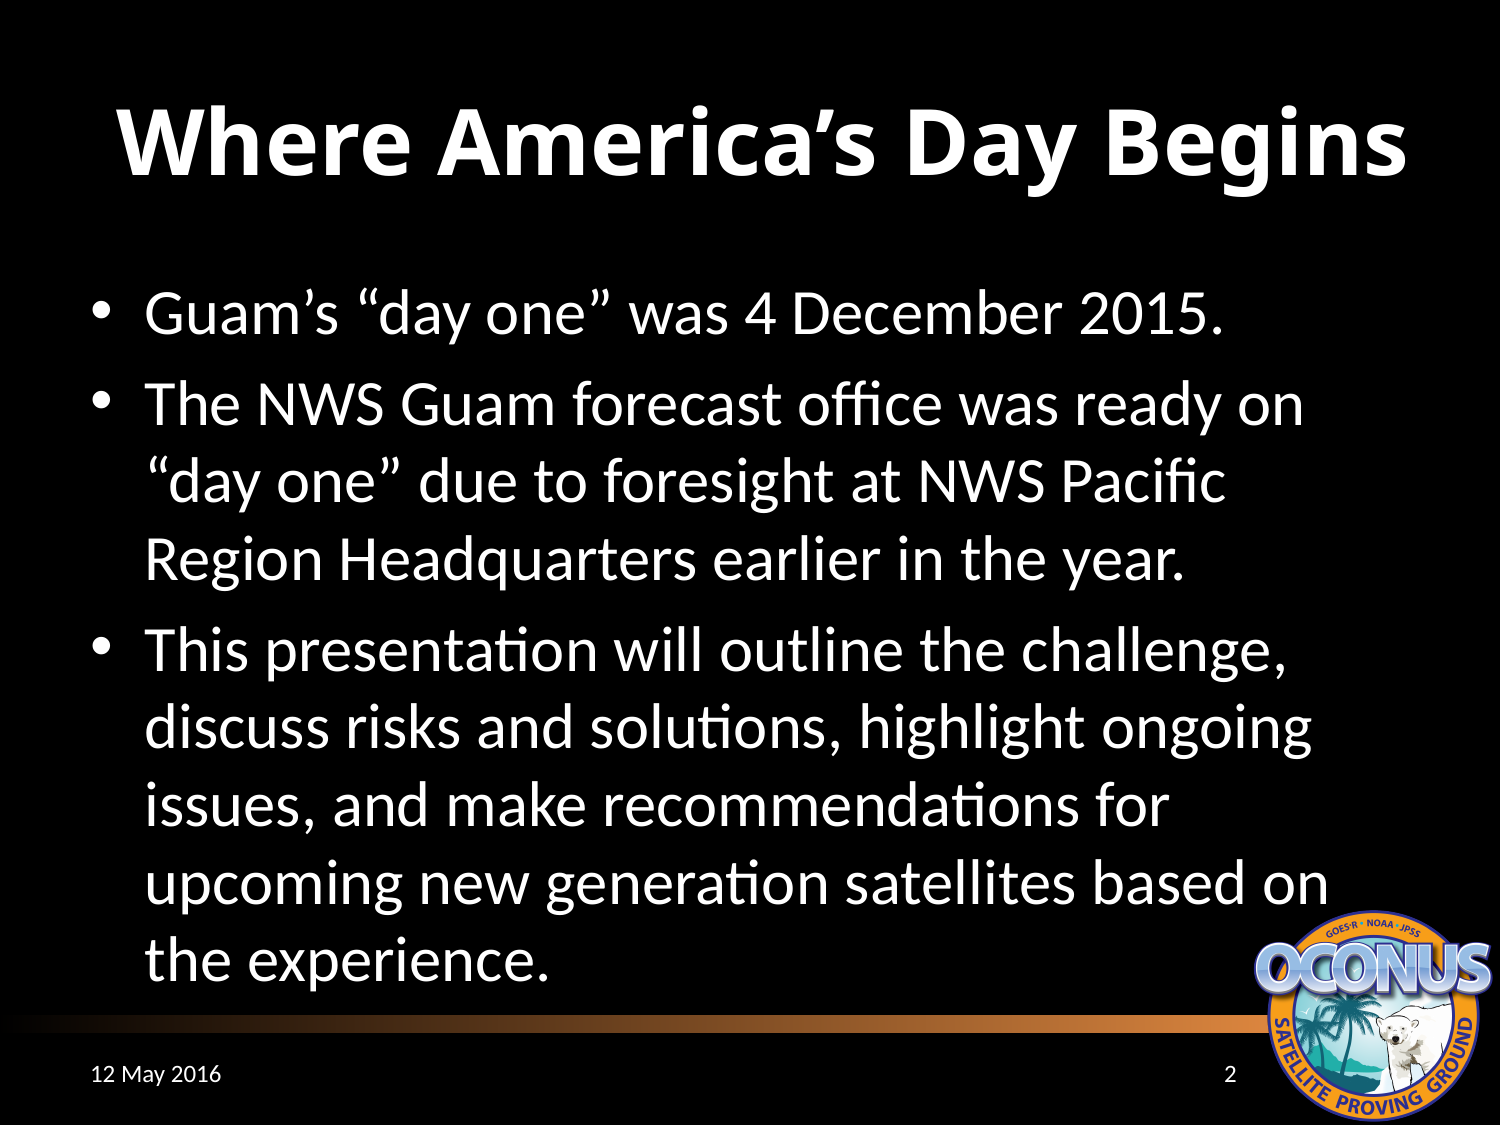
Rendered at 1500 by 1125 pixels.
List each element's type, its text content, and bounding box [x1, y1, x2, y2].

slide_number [75, 1042, 425, 1103]
slide_number 2 [1074, 1042, 1252, 1103]
list Guam’s “day one” was 4 December 2015. The NWS Guam forecast office was ready on “day one” due to foresight at NWS Pacific Region Headquarters earlier in the year. This presentation will outline the challenge, discuss risks and solutions, highlight ongoing issues, and make recommendations for upcoming new generation satellites based on the experience. [75, 262, 1425, 1005]
title Where America’s Day Begins [75, 45, 1425, 233]
picture [1251, 907, 1500, 1125]
